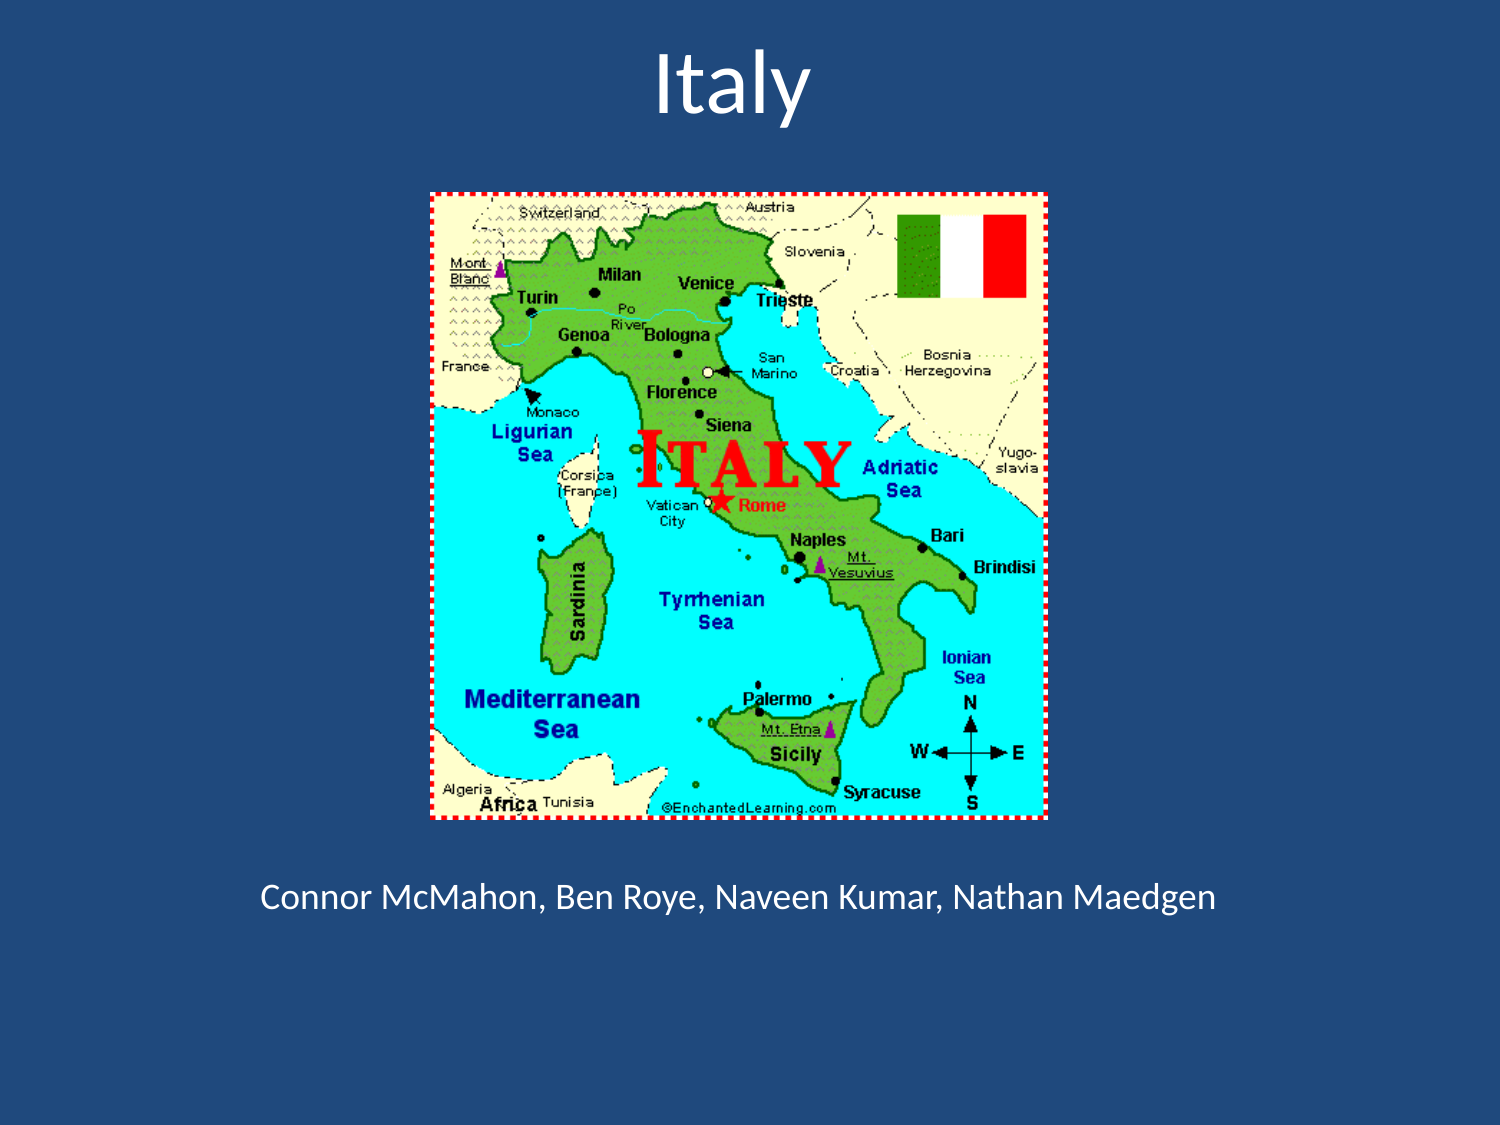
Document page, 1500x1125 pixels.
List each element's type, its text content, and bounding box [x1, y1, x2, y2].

title Italy [112, 0, 1352, 154]
text_box Connor McMahon, Ben Roye, Naveen Kumar, Nathan Maedgen [245, 864, 1252, 925]
picture [430, 192, 1048, 820]
